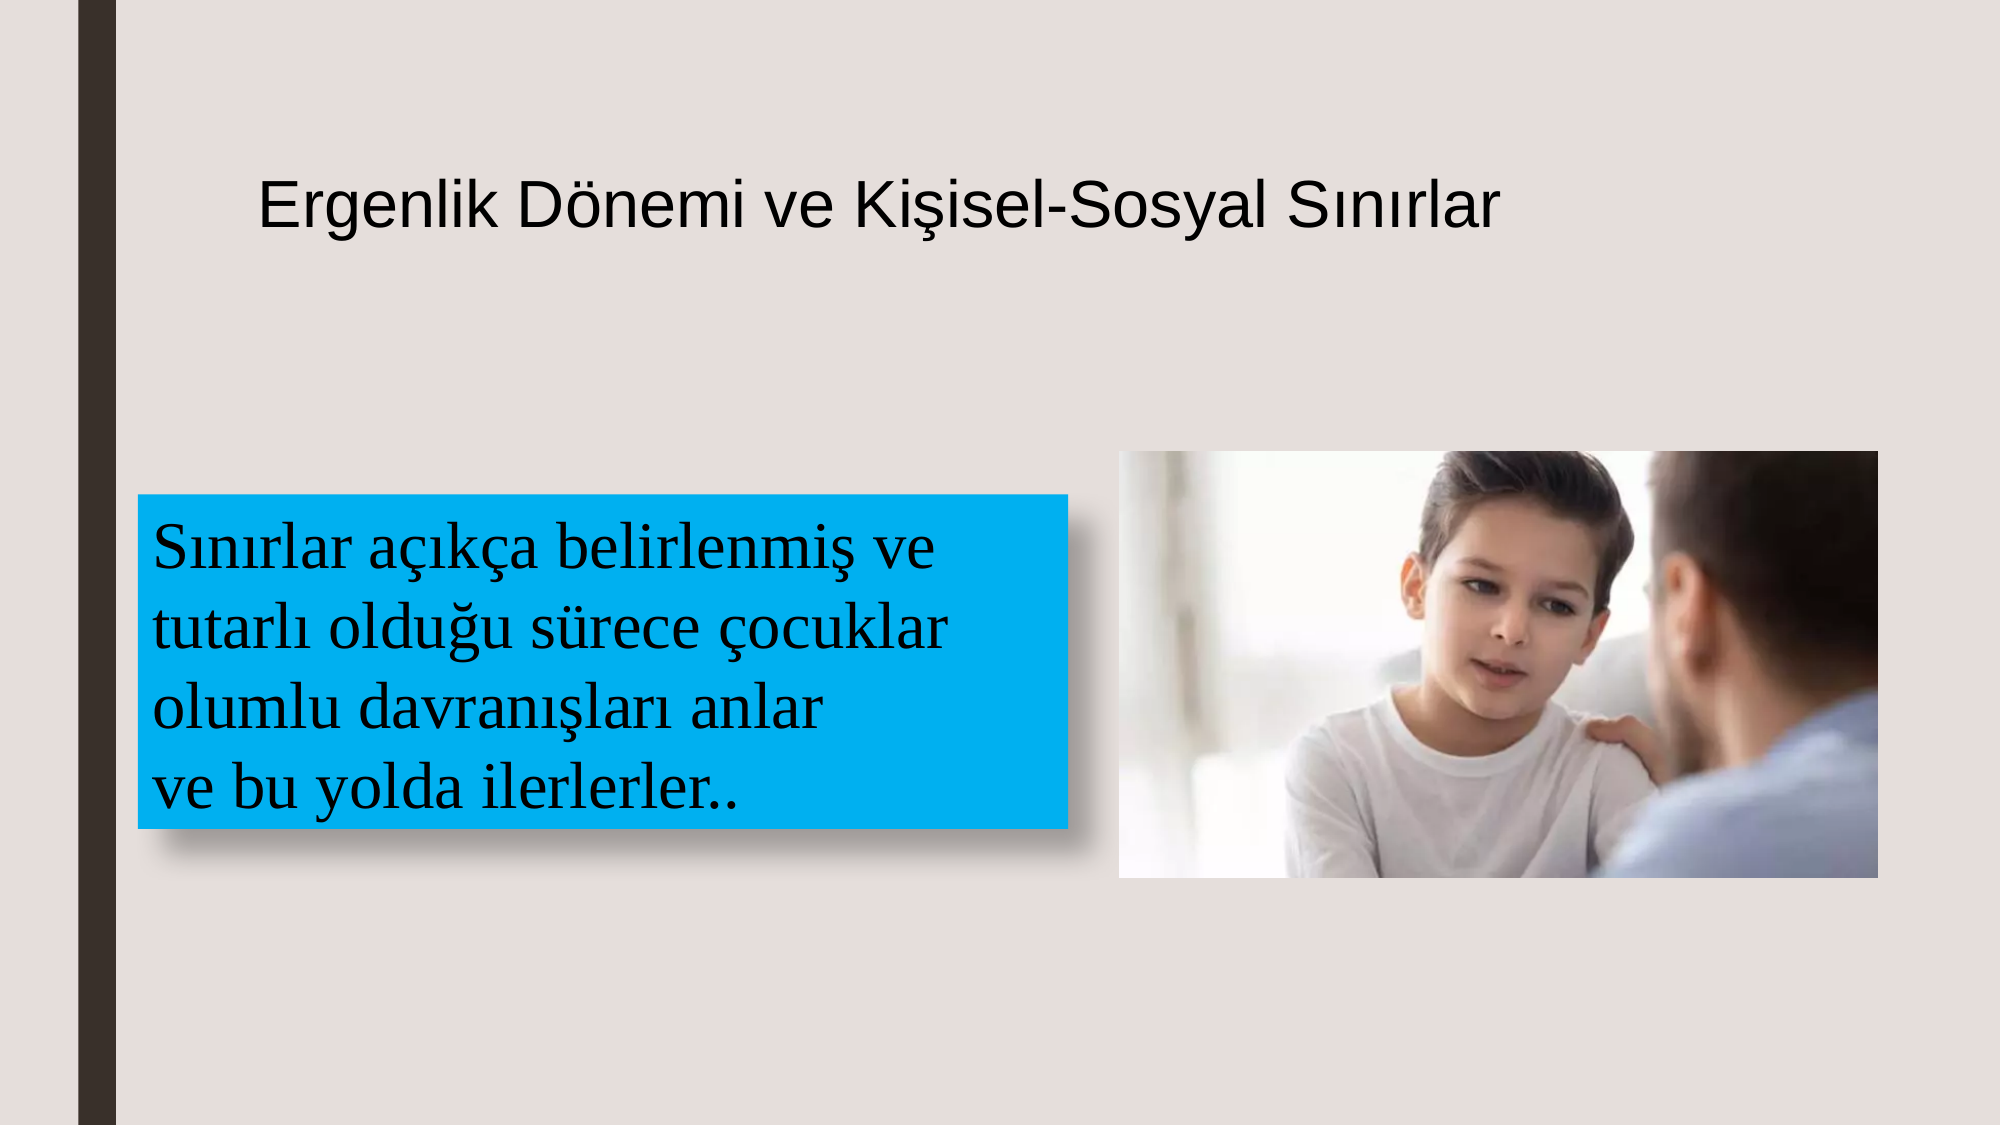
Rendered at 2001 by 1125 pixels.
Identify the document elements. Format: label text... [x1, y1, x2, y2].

text_box Sınırlar açıkça belirlenmiş ve tutarlı olduğu sürece çocuklar olumlu davranışları anlar ve bu yolda ilerlerler.. [137, 494, 1069, 829]
text_box Ergenlik Dönemi ve Kişisel-Sosyal Sınırlar [243, 153, 1521, 248]
picture [1119, 451, 1878, 878]
